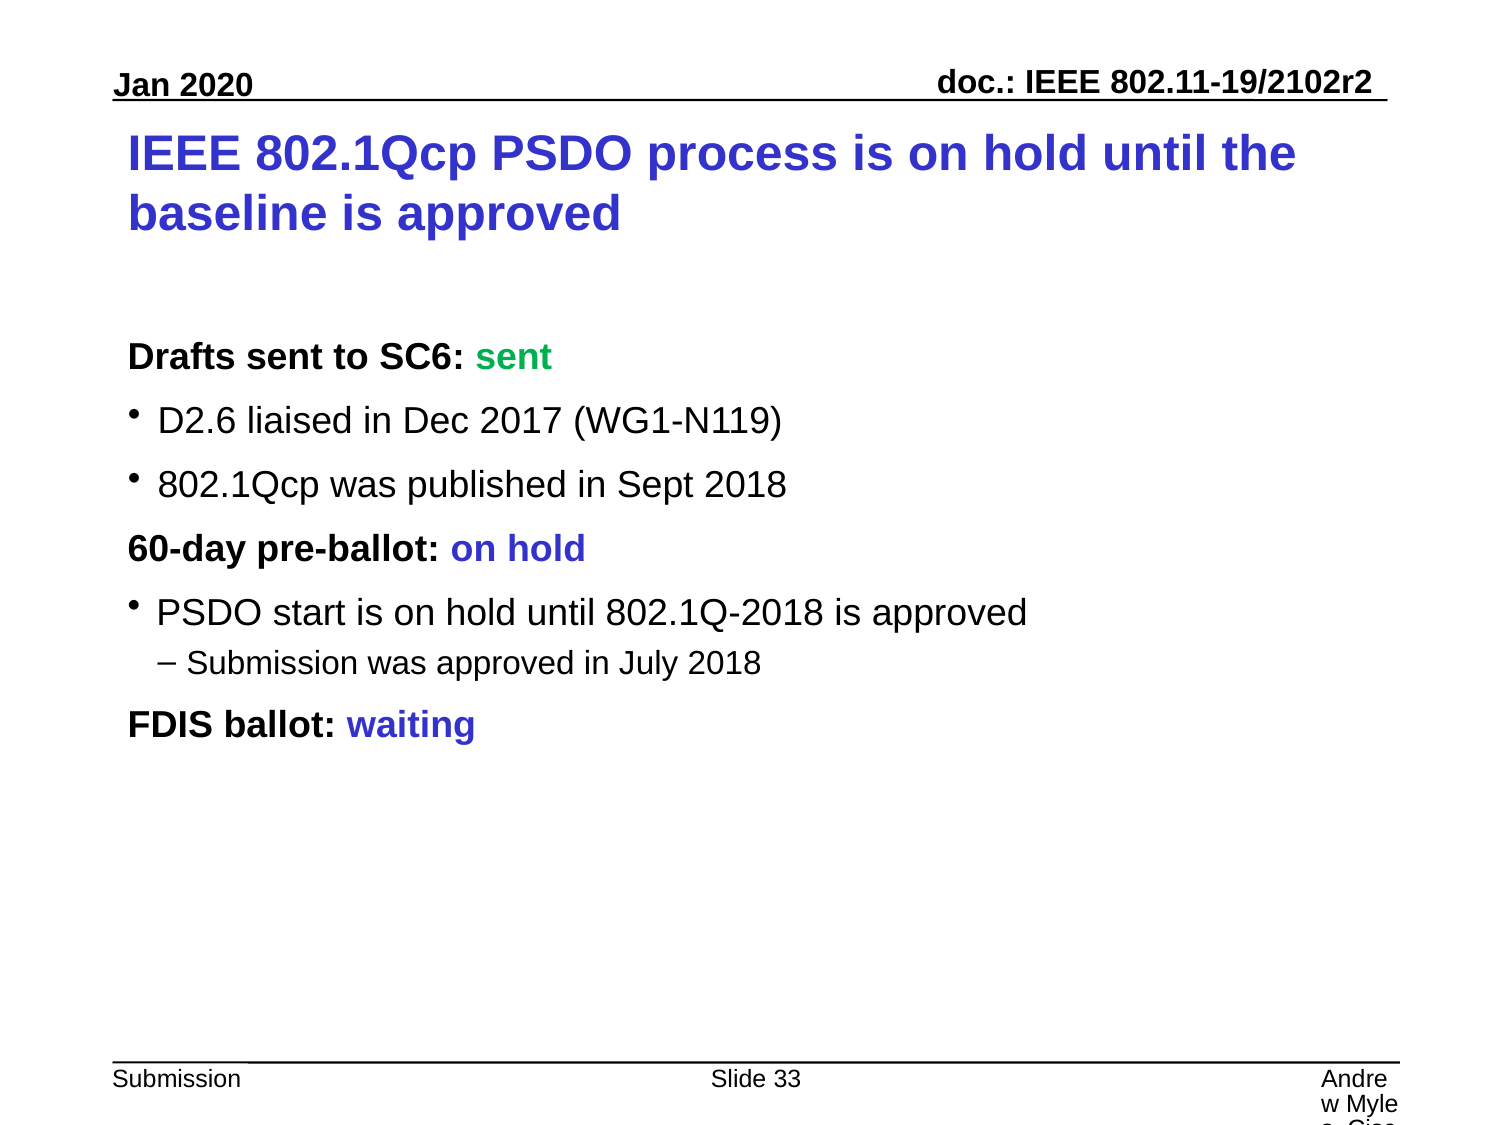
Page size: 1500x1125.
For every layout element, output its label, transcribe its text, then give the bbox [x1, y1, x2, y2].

footer Andrew Myles, Cisco [1320, 1061, 1402, 1093]
list Drafts sent to SC6: sent D2.6 liaised in Dec 2017 (WG1-N119) 802.1Qcp was published in Sept 2018 60-day pre-ballot: on hold PSDO start is on hold until 802.1Q-2018 is approved Submission was approved in July 2018 FDIS ballot: waiting [112, 324, 1388, 1000]
title IEEE 802.1Qcp PSDO process is on hold until the baseline is approved [112, 112, 1388, 288]
slide_number Slide 33 [709, 1061, 803, 1093]
